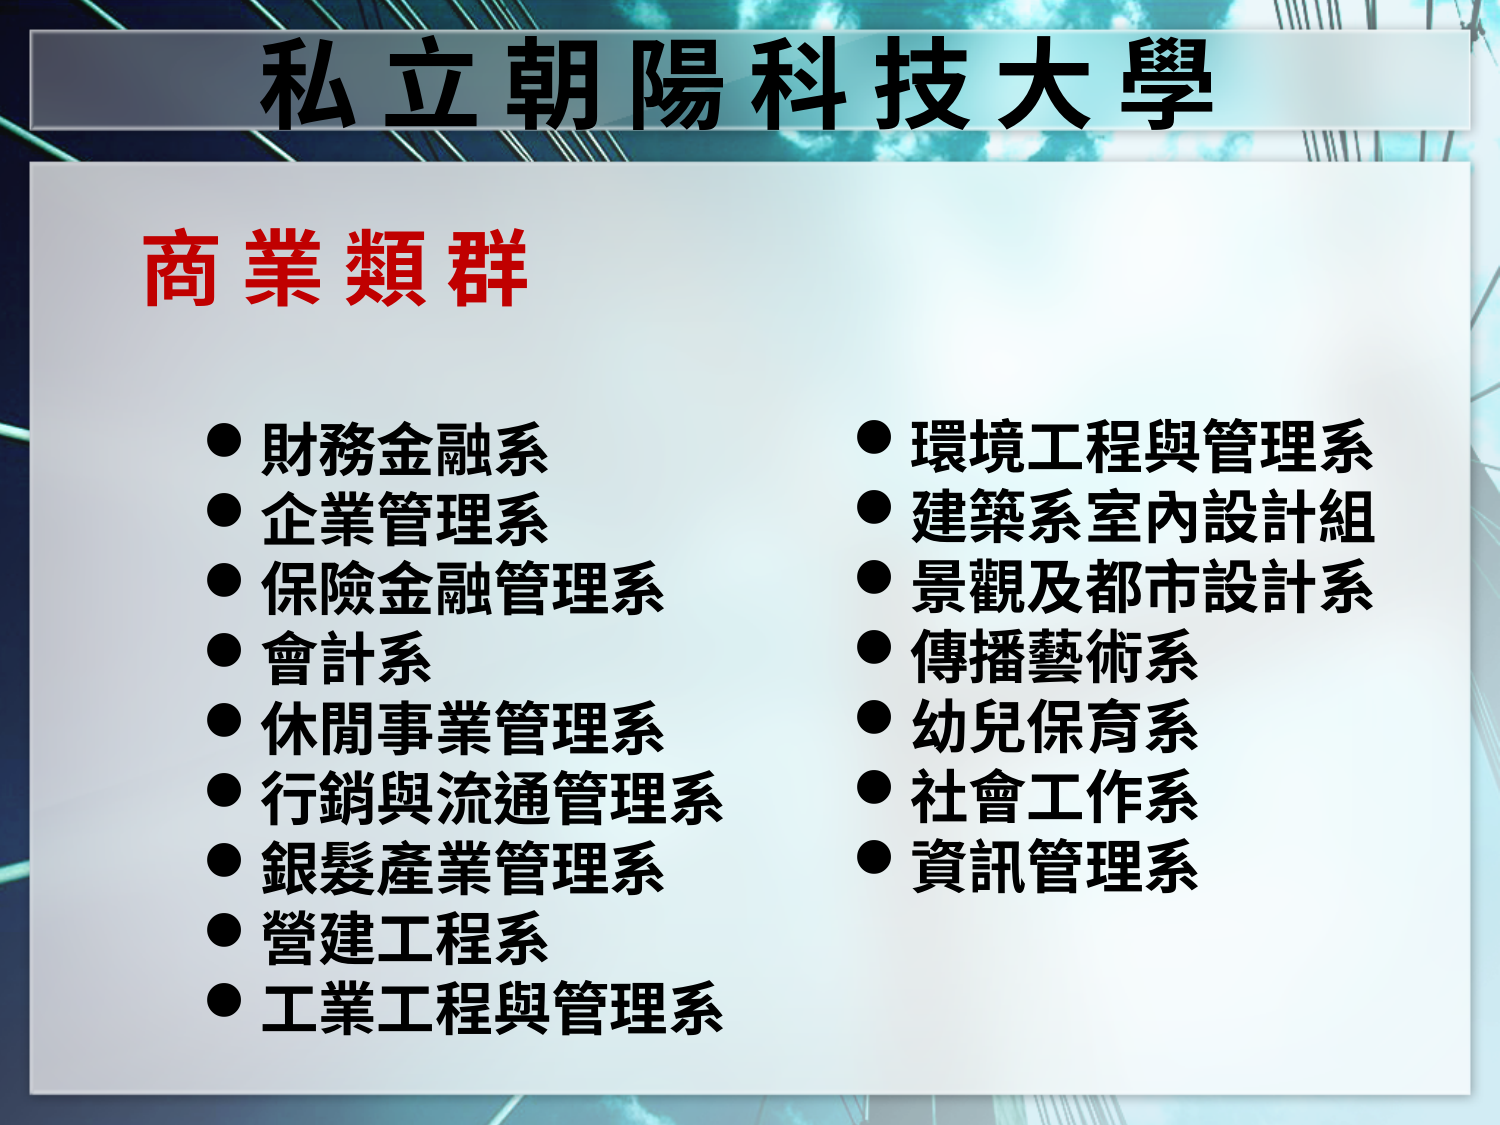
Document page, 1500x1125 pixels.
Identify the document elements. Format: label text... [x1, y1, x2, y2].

text_box 財務金融系 企業管理系 保險金融管理系 會計系 休閒事業管理系 行銷與流通管理系 銀髮產業管理系 營建工程系 工業工程與管理系 [112, 405, 800, 1125]
text_box 私 立 朝 陽 科 技 大 學 [244, 13, 1256, 269]
text_box 商 業 類 群 [125, 208, 613, 324]
picture [0, 0, 1500, 1125]
text_box 環境工程與管理系 建築系室內設計組 景觀及都市設計系 傳播藝術系 幼兒保育系 社會工作系 資訊管理系 [762, 402, 1463, 1118]
